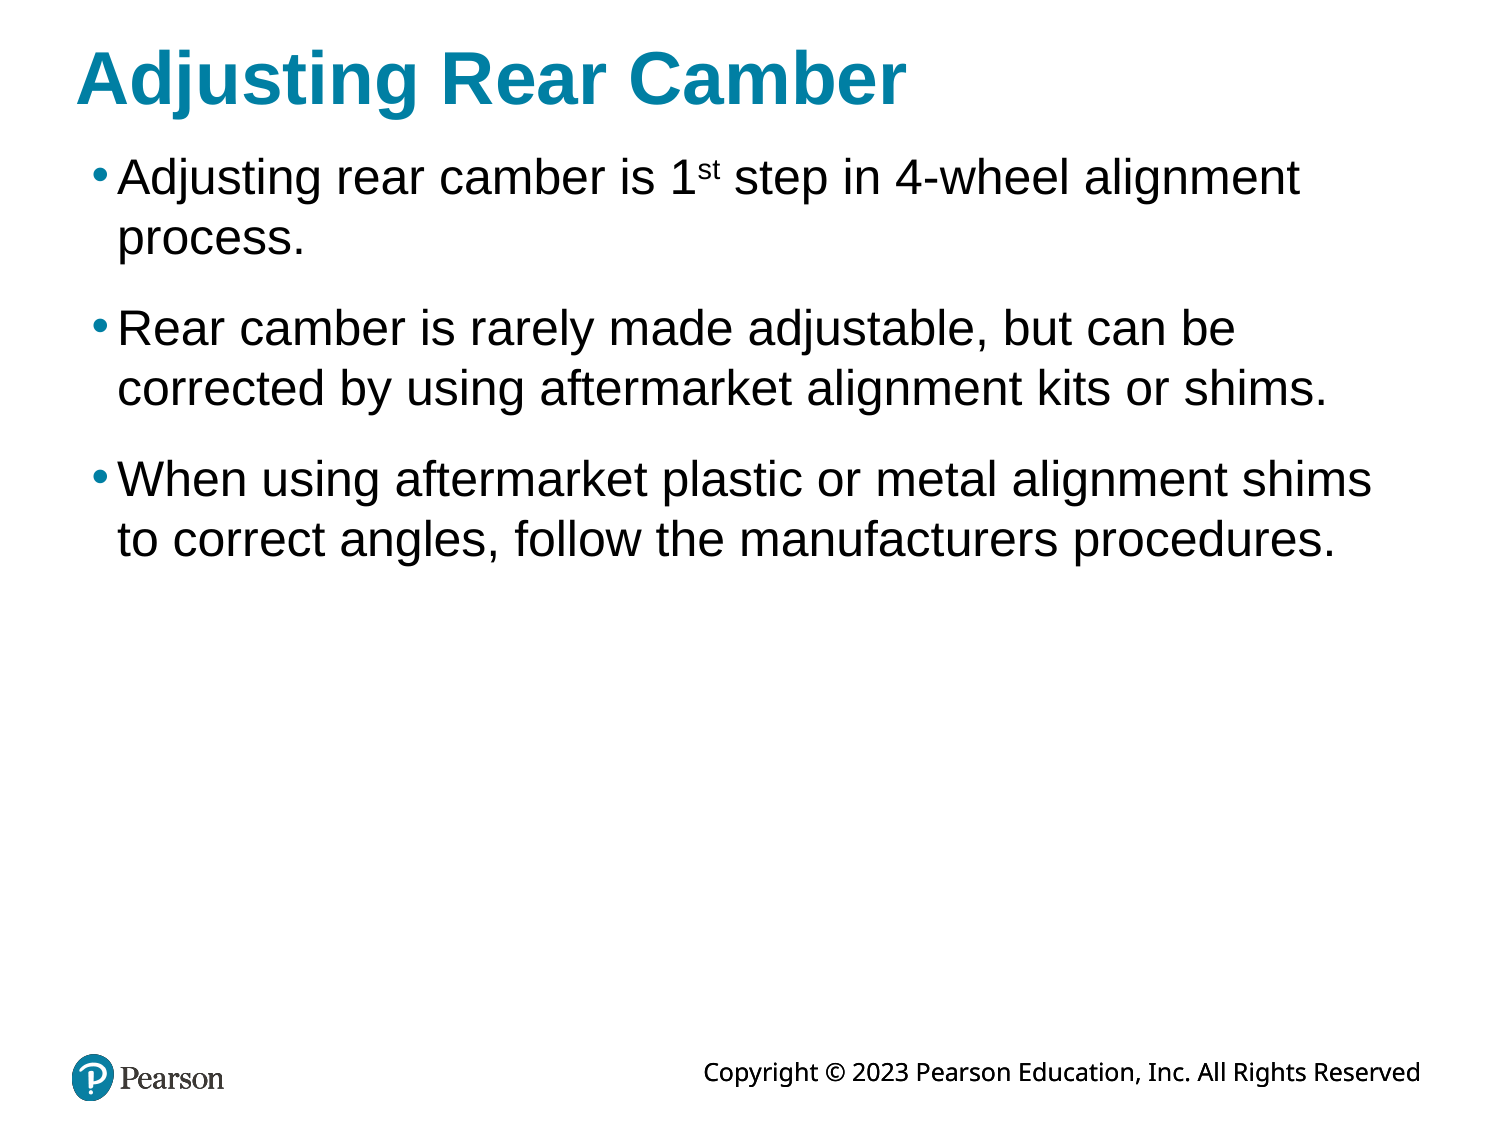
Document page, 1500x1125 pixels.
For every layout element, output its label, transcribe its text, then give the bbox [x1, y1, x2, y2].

title Adjusting Rear Camber [75, 22, 1425, 136]
picture [80, 1063, 106, 1088]
list Adjusting rear camber is 1st step in 4-wheel alignment process. Rear camber is rarely made adjustable, but can be corrected by using aftermarket alignment kits or shims. When using aftermarket plastic or metal alignment shims to correct angles, follow the manufacturers procedures. [75, 136, 1425, 790]
picture [98, 1054, 224, 1101]
picture [72, 1088, 83, 1101]
picture [72, 1054, 87, 1070]
